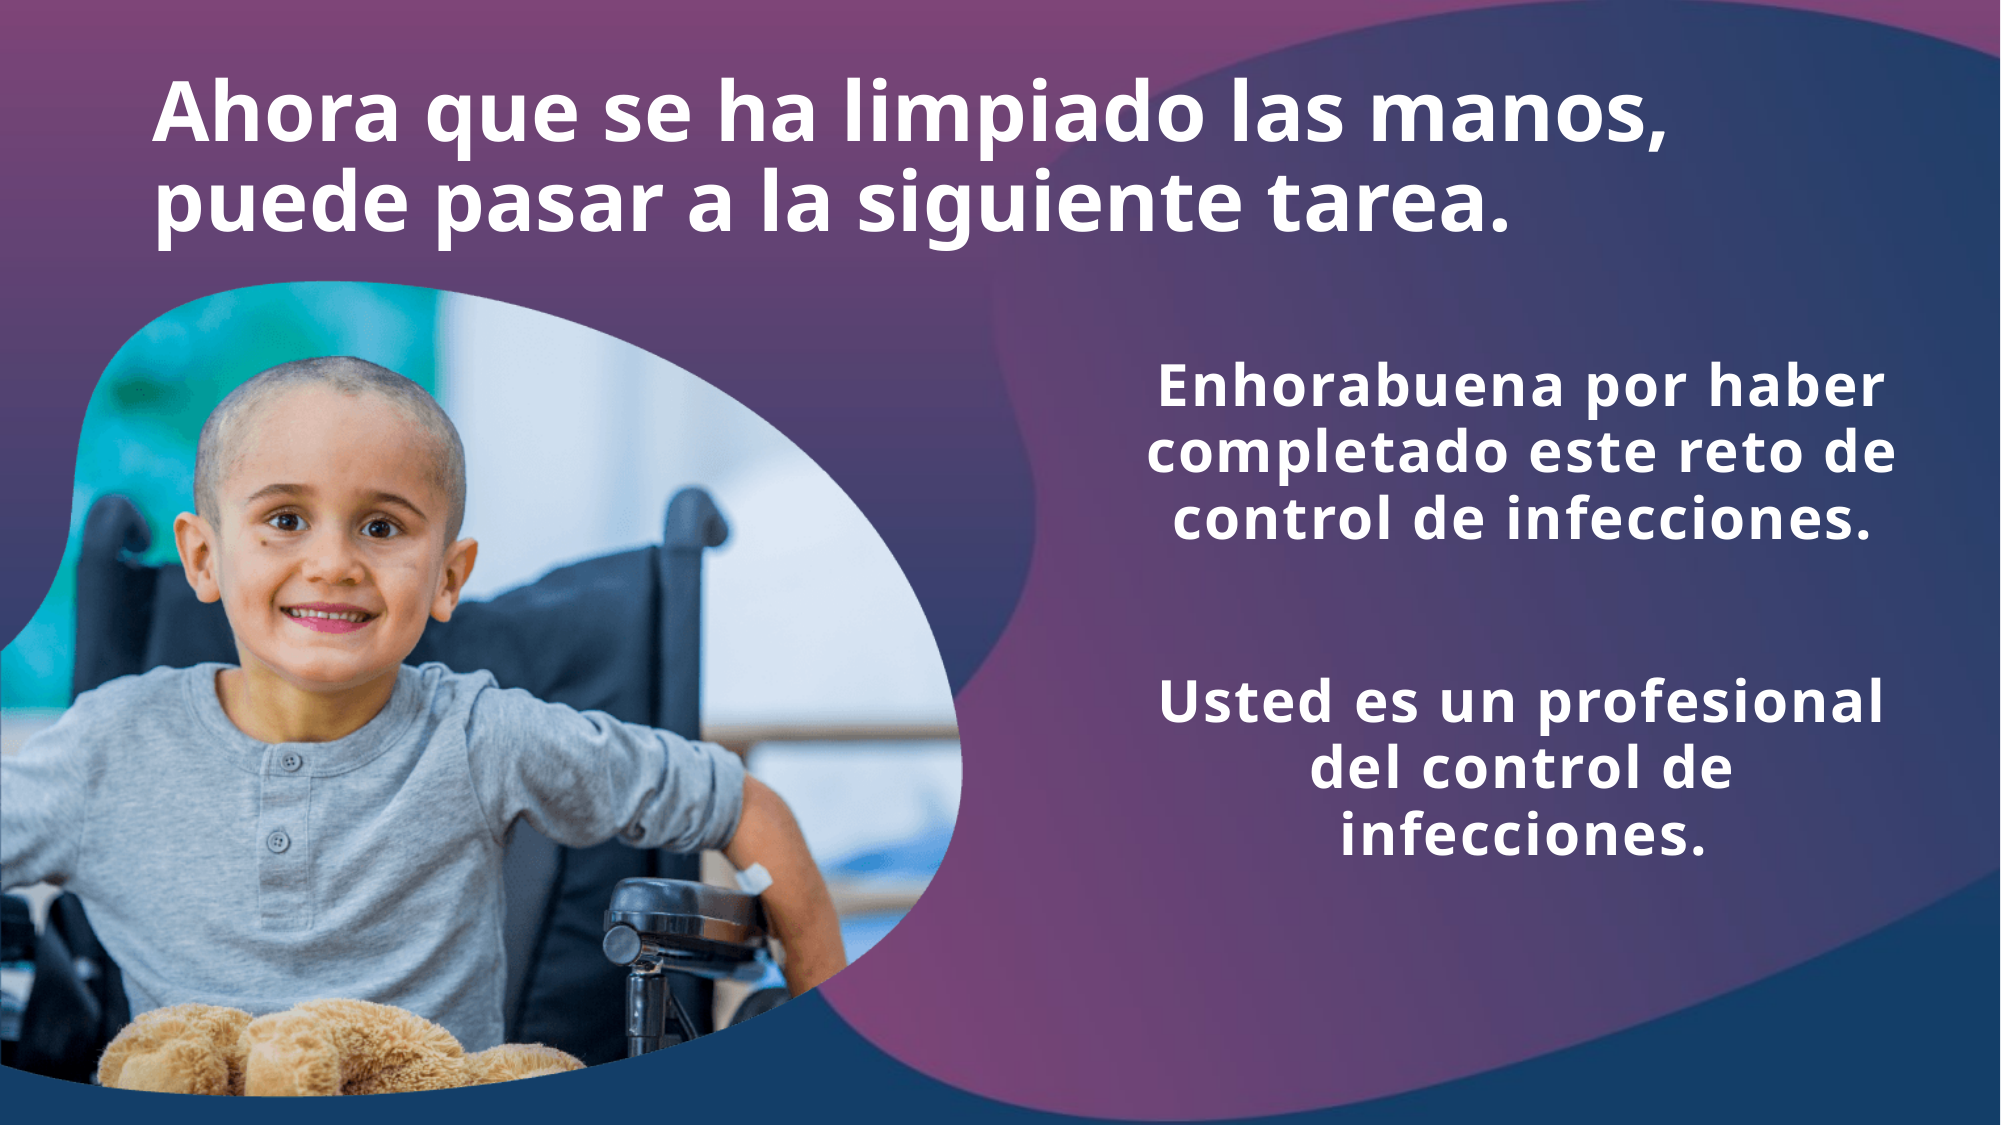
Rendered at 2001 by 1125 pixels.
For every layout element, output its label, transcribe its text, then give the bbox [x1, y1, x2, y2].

title Ahora que se ha limpiado las manos, puede pasar a la siguiente tarea. [137, 62, 1891, 159]
picture [0, 0, 2001, 1125]
list Enhorabuena por haber completado este reto de control de infecciones. Usted es un profesional del control de infecciones. [1104, 406, 1942, 816]
